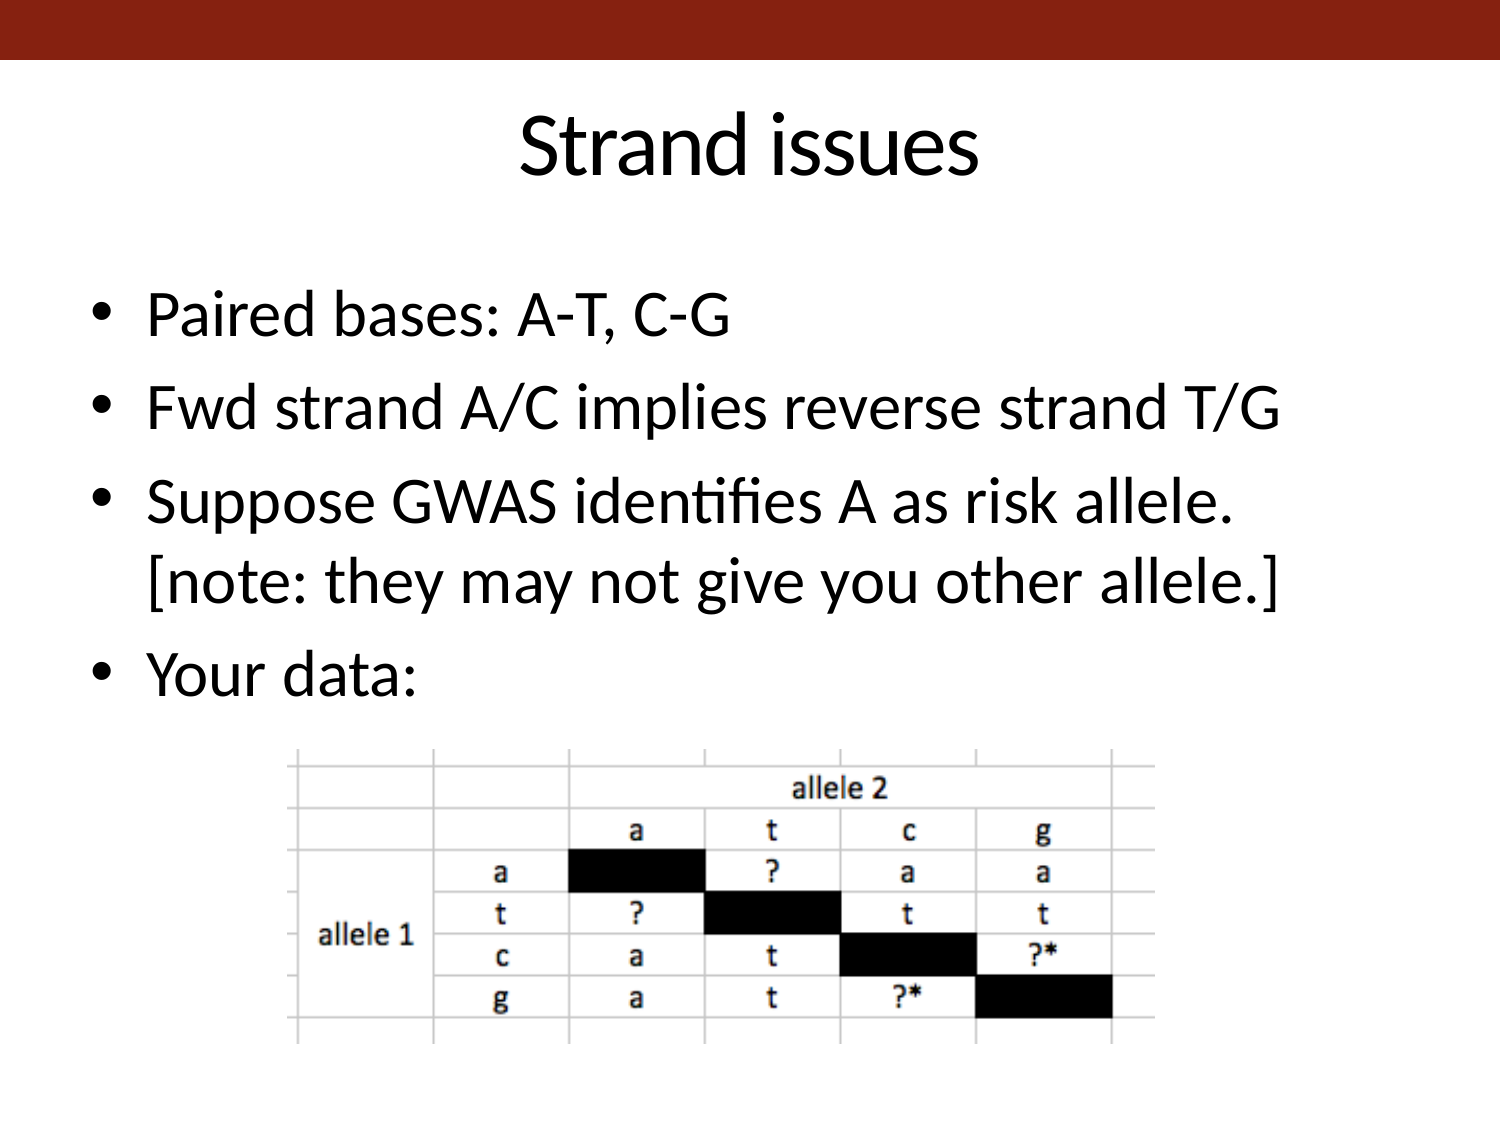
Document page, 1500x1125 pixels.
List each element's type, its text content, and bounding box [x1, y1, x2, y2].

title Strand issues [75, 45, 1425, 233]
list Paired bases: A-T, C-G Fwd strand A/C implies reverse strand T/G Suppose GWAS identifies A as risk allele. [note: they may not give you other allele.] Your data: [75, 262, 1425, 1005]
picture [287, 749, 1155, 1044]
